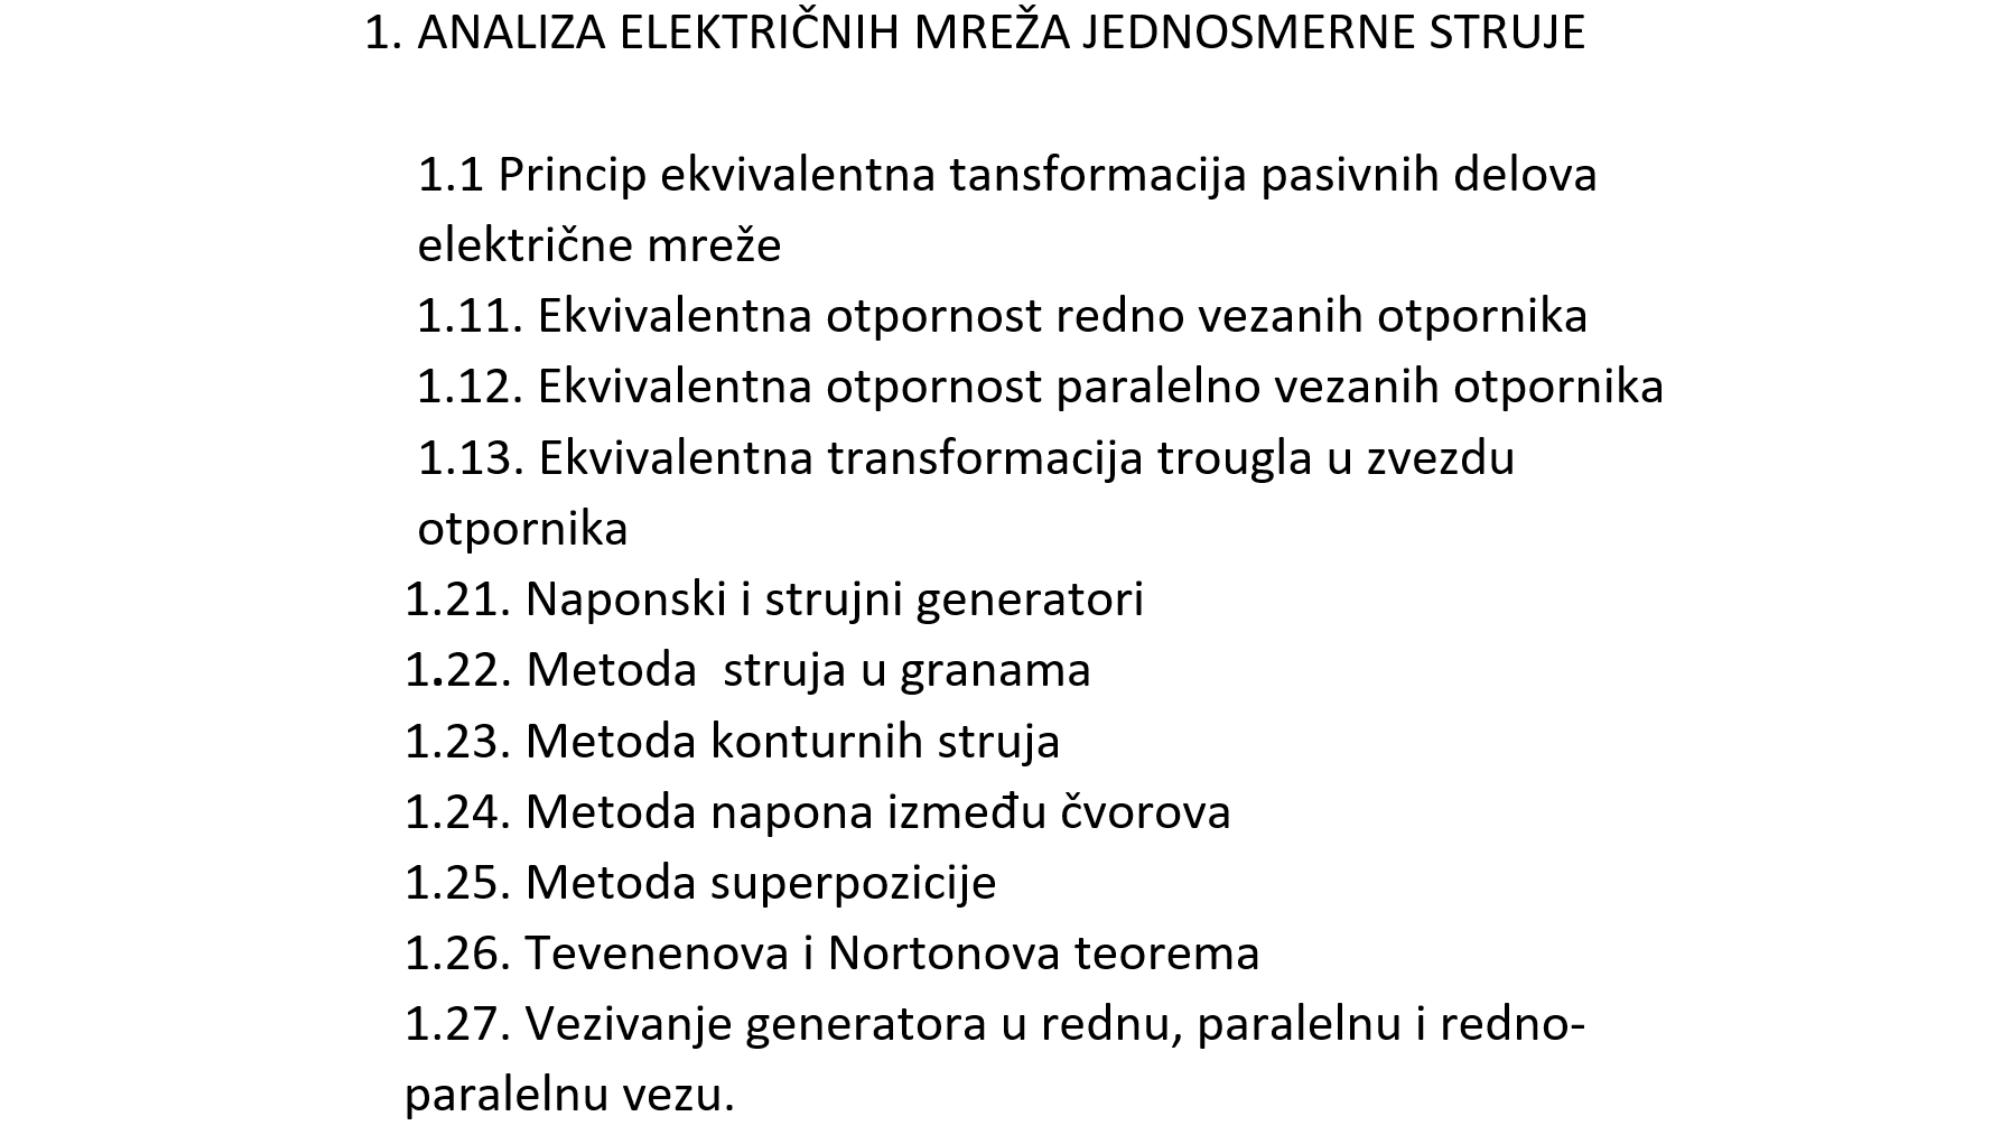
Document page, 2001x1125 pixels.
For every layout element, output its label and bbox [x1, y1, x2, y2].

text_box [799, 906, 1062, 981]
picture [324, 0, 1675, 1125]
text_box [26, 705, 512, 975]
